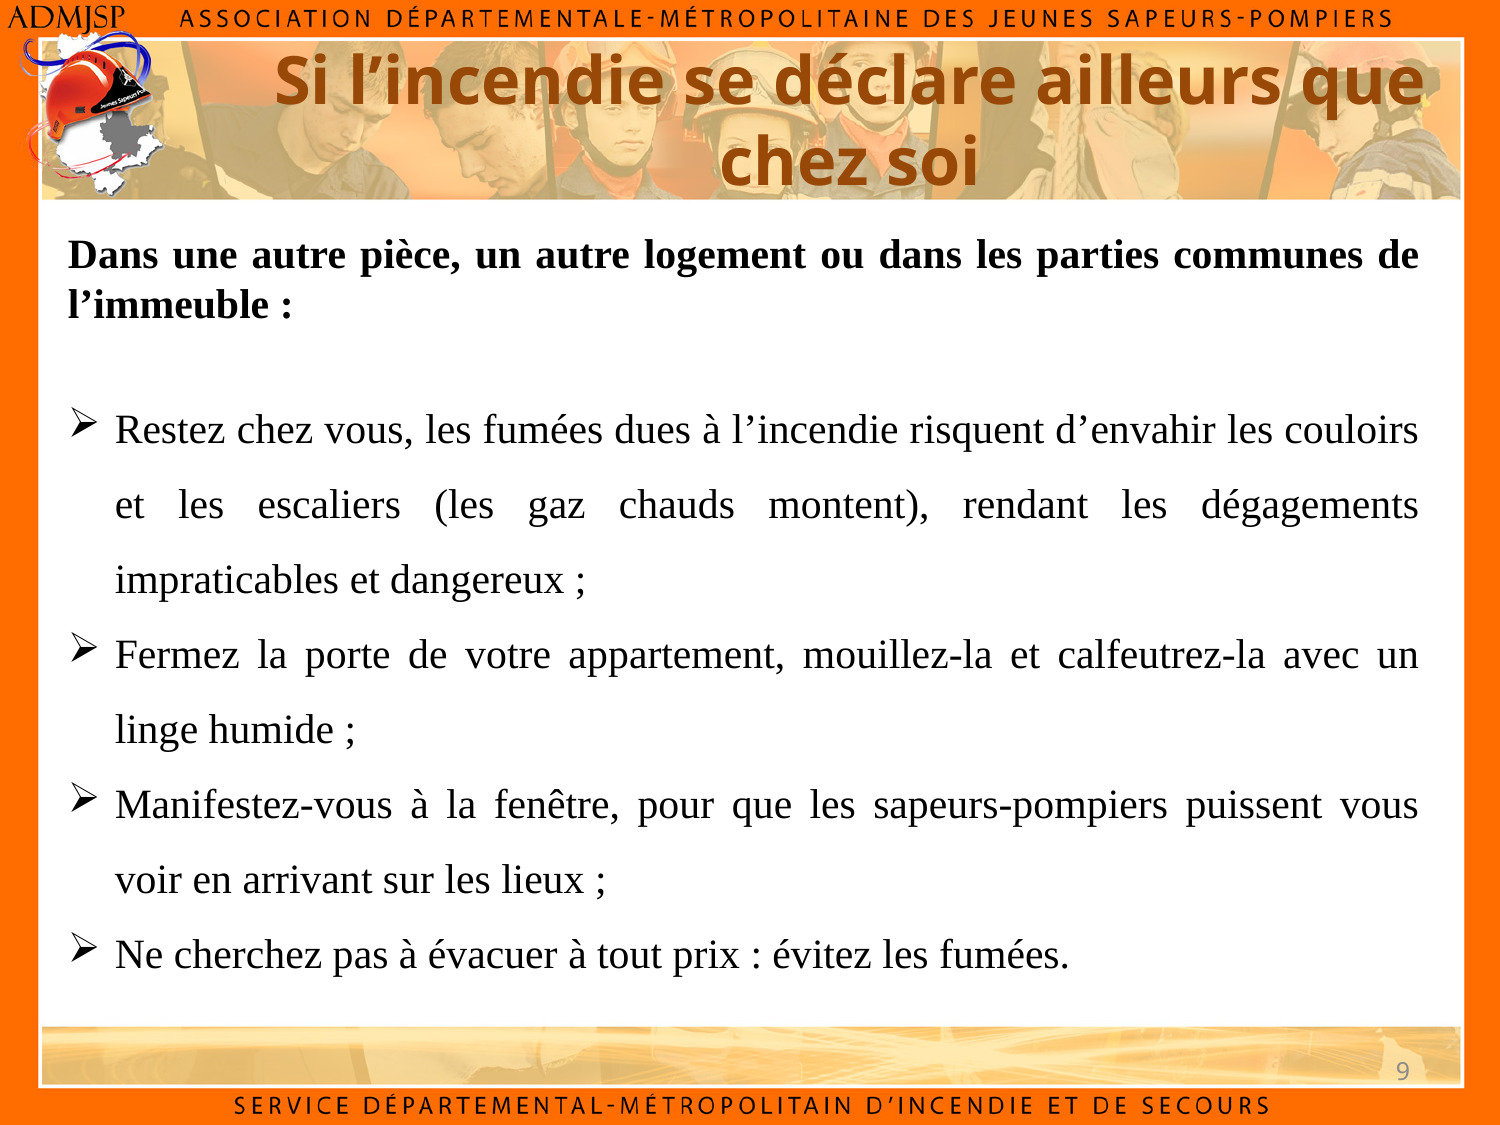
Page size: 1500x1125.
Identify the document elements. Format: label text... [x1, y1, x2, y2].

text_box Dans une autre pièce, un autre logement ou dans les parties communes de l’immeuble : Restez chez vous, les fumées dues à l’incendie risquent d’envahir les couloirs et les escaliers (les gaz chauds montent), rendant les dégagements impraticables et dangereux ; Fermez la porte de votre appartement, mouillez-la et calfeutrez-la avec un linge humide ; Manifestez-vous à la fenêtre, pour que les sapeurs-pompiers puissent vous voir en arrivant sur les lieux ; Ne cherchez pas à évacuer à tout prix : évitez les fumées. [53, 219, 1436, 985]
picture [0, 0, 1500, 1125]
slide_number 9 [1074, 1042, 1425, 1103]
title Si l’incendie se déclare ailleurs que chez soi [230, 42, 1471, 194]
